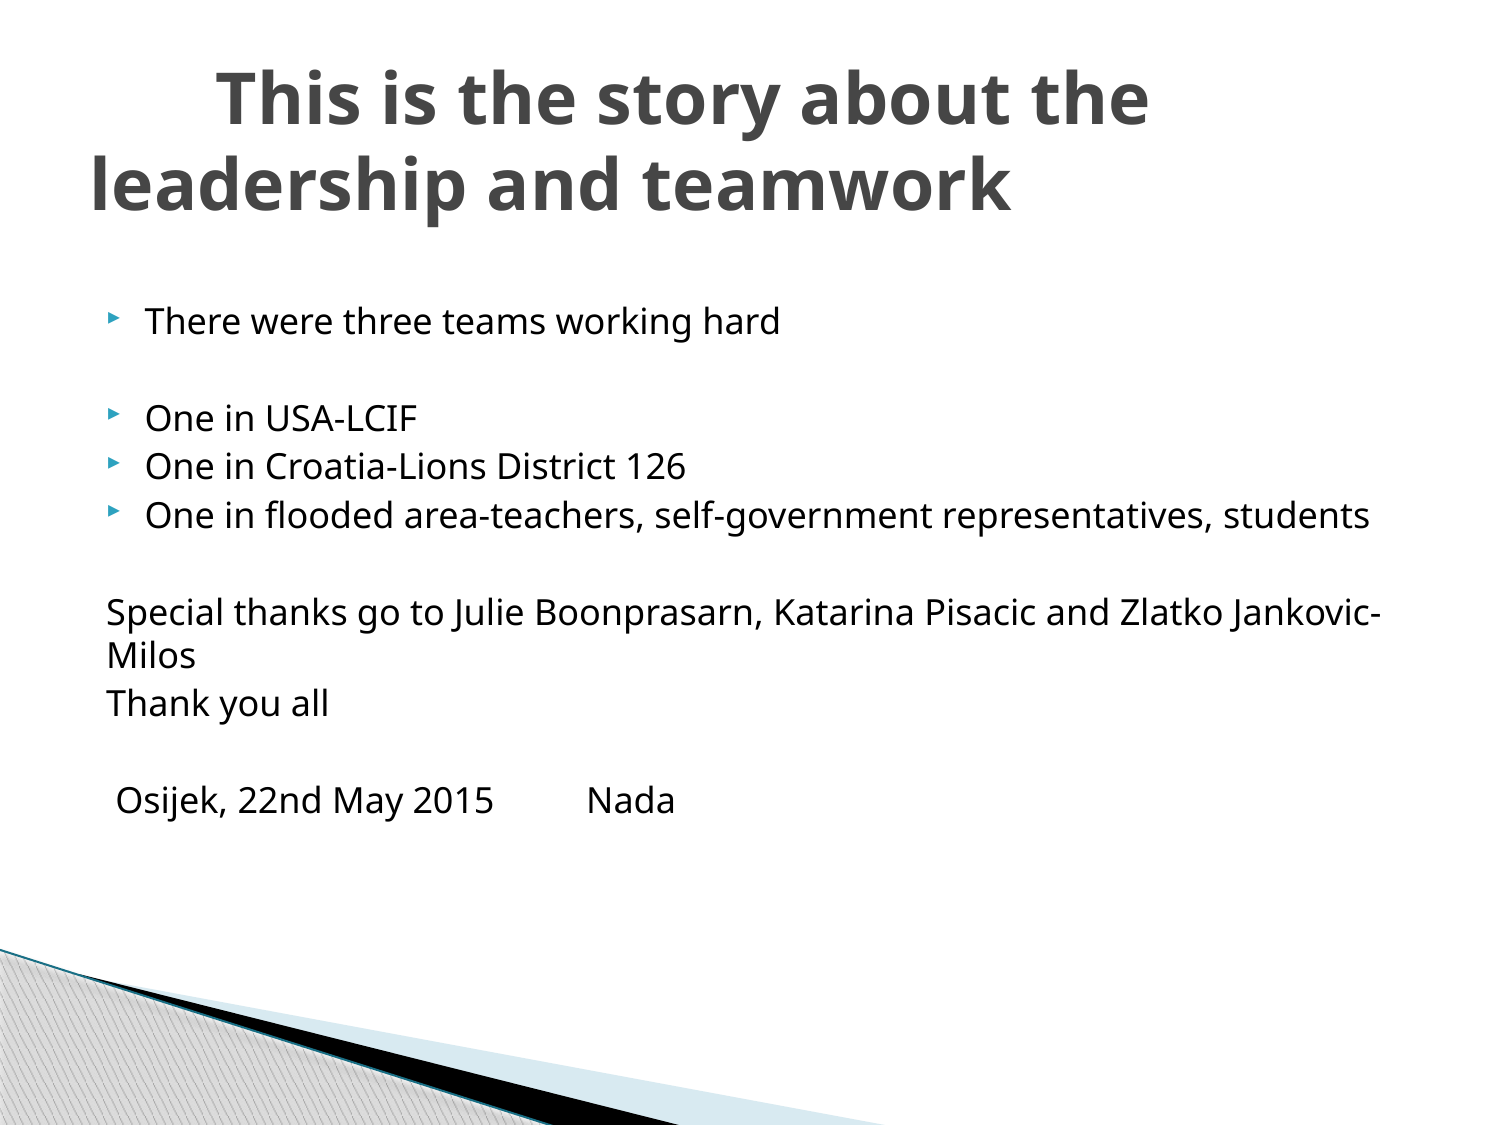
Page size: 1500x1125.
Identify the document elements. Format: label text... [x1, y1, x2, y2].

list There were three teams working hard One in USA-LCIF One in Croatia-Lions District 126 One in flooded area-teachers, self-government representatives, students Special thanks go to Julie Boonprasarn, Katarina Pisacic and Zlatko Jankovic-Milos Thank you all Osijek, 22nd May 2015 Nada [75, 243, 1425, 986]
title This is the story about the leadership and teamwork [75, 45, 1425, 233]
